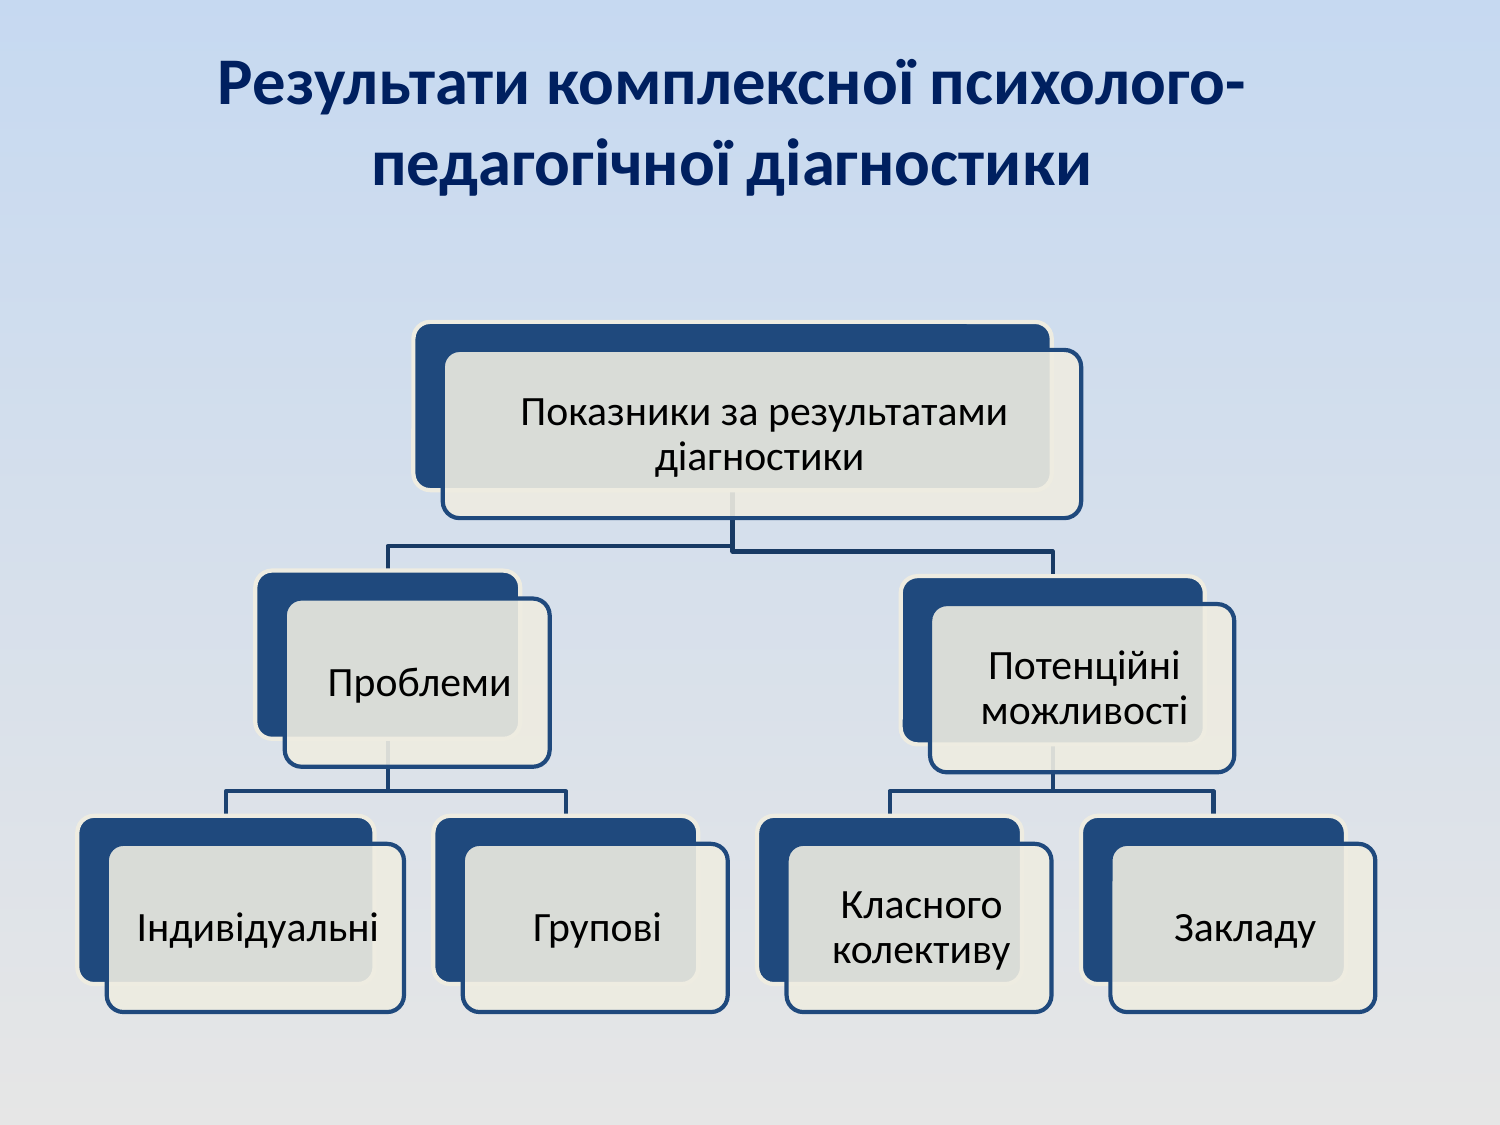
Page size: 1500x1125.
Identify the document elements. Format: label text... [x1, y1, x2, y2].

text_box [76, 247, 1377, 1090]
text_box Результати комплексної психолого-педагогічної діагностики [88, 30, 1376, 206]
